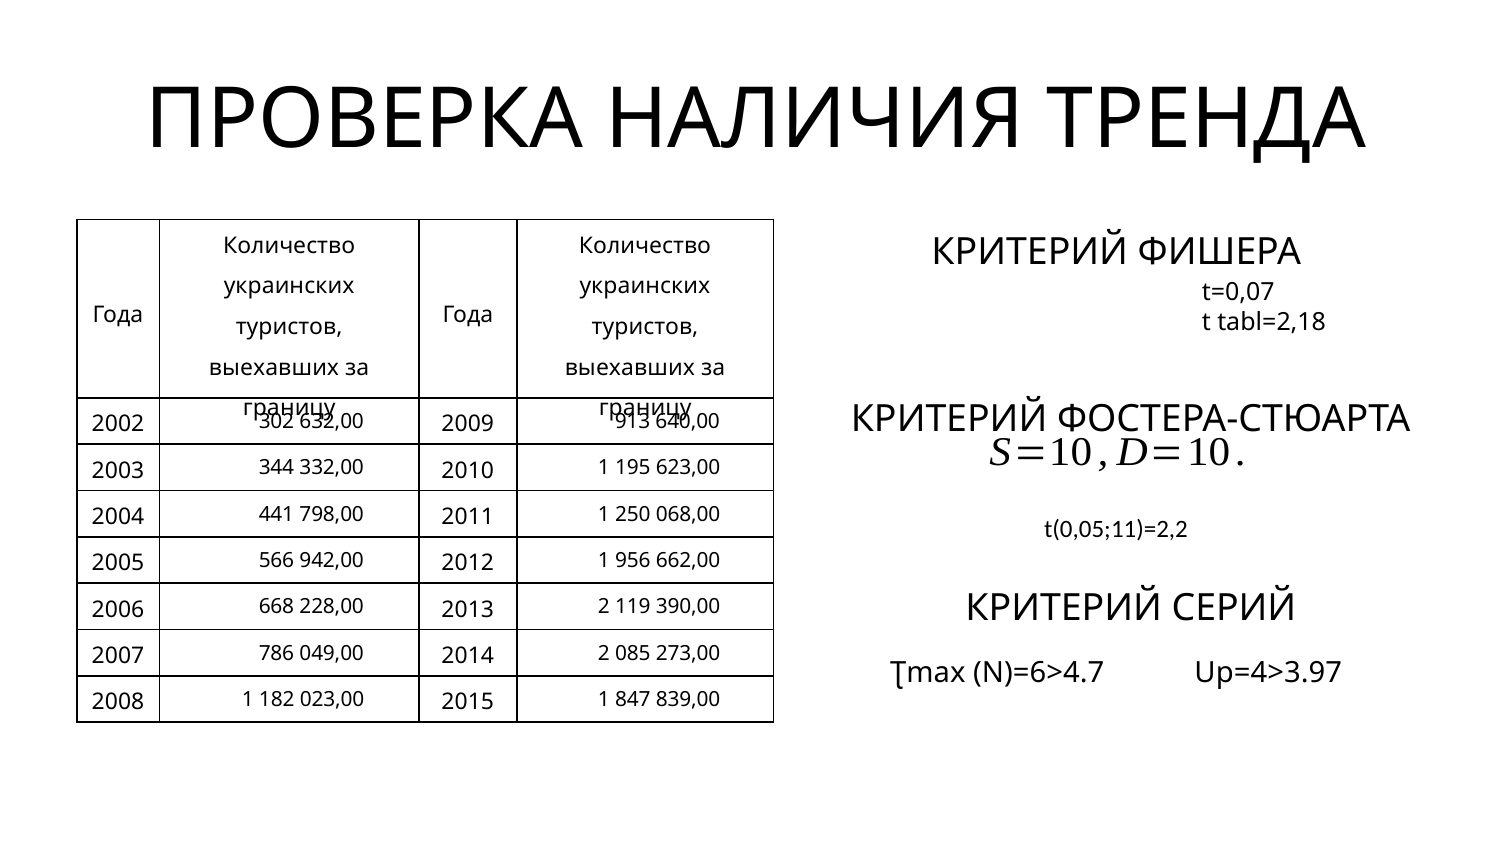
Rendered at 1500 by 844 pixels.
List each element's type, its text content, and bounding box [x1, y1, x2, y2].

table_header Года [420, 220, 516, 397]
table_cell 302 632,00 [160, 399, 418, 443]
table_cell 2003 [78, 445, 159, 490]
table_cell 1 847 839,00 [518, 677, 773, 721]
table_cell 913 640,00 [518, 399, 773, 443]
table_cell 1 182 023,00 [160, 677, 418, 721]
table_cell 441 798,00 [160, 491, 418, 536]
table_cell 2015 [420, 677, 516, 721]
table_cell 2004 [78, 491, 159, 536]
table_cell 2014 [420, 630, 516, 675]
table_cell 2005 [78, 538, 159, 582]
text_box t=0,07 t tabl=2,18 [1187, 268, 1428, 343]
table_cell 2006 [78, 584, 159, 629]
title ПРОВЕРКА НАЛИЧИЯ ТРЕНДА [80, 43, 1431, 185]
table_cell 2002 [78, 399, 159, 443]
table_cell 668 228,00 [160, 584, 418, 629]
table_header Количество украинских туристов, выехавших за границу [518, 220, 773, 397]
table_cell 2012 [420, 538, 516, 582]
text_box КРИТЕРИЙ ФИШЕРА [880, 219, 1353, 280]
table_cell 2008 [78, 677, 159, 721]
table_cell 2010 [420, 445, 516, 490]
table_cell 2 085 273,00 [518, 630, 773, 675]
table_cell 2013 [420, 584, 516, 629]
text_box Ʈmax (N)=6>4.7 Up=4>3.97 [875, 646, 1358, 696]
table_cell 1 956 662,00 [518, 538, 773, 582]
table_cell 2011 [420, 491, 516, 536]
text_box КРИТЕРИЙ ФОСТЕРА-СТЮАРТА [774, 386, 1492, 447]
table_cell 344 332,00 [160, 445, 418, 490]
table_cell 1 250 068,00 [518, 491, 773, 536]
table_header Года [78, 220, 159, 397]
table_header Количество украинских туристов, выехавших за границу [160, 220, 418, 397]
table_cell 1 195 623,00 [518, 445, 773, 490]
table_cell 2009 [420, 399, 516, 443]
table_cell 566 942,00 [160, 538, 418, 582]
text_box КРИТЕРИЙ СЕРИЙ [774, 575, 1492, 636]
table_cell 786 049,00 [160, 630, 418, 675]
table_cell 2 119 390,00 [518, 584, 773, 629]
table_cell 2007 [78, 630, 159, 675]
